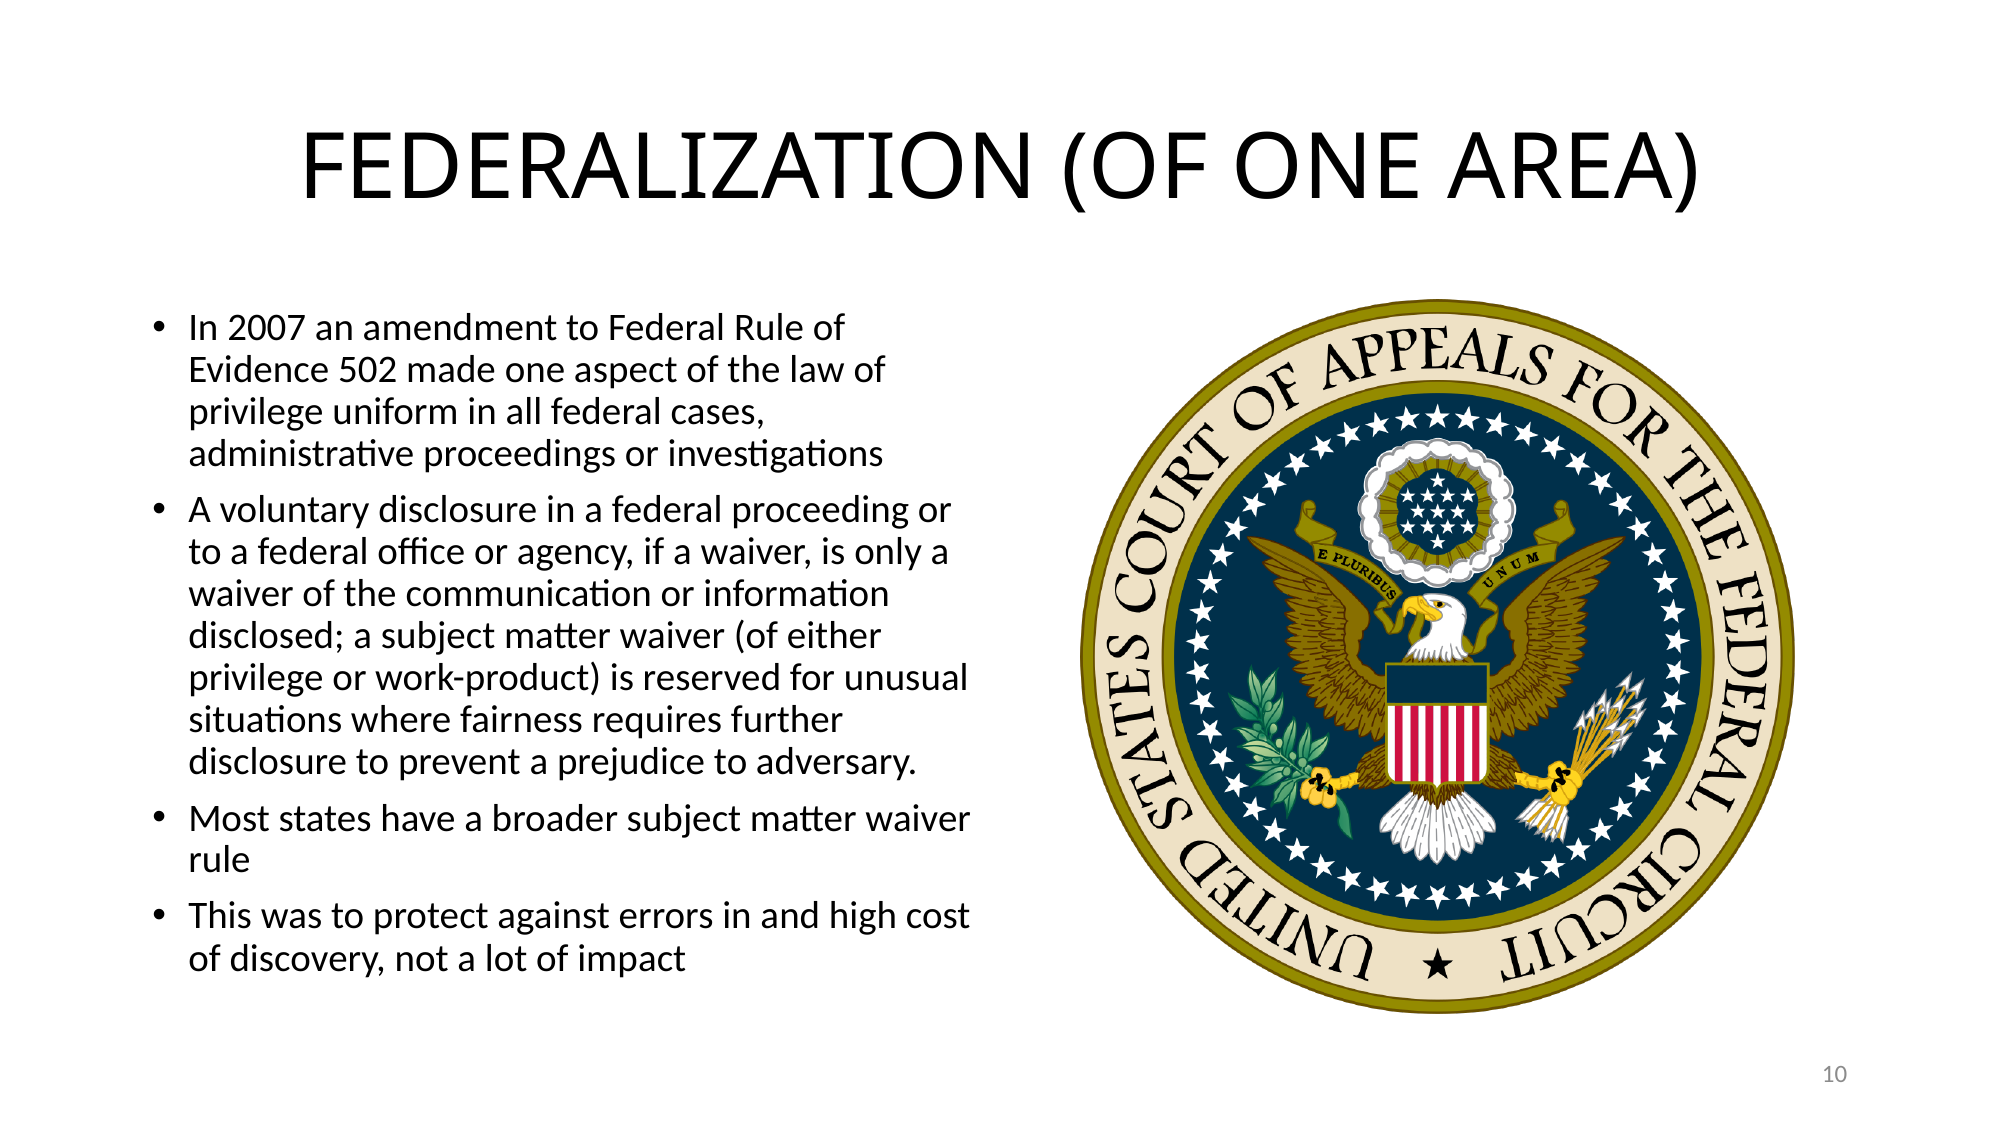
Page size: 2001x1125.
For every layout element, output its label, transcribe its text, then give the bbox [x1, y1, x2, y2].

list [1080, 299, 1795, 1014]
slide_number 10 [1412, 1042, 1863, 1103]
list In 2007 an amendment to Federal Rule of Evidence 502 made one aspect of the law of privilege uniform in all federal cases, administrative proceedings or investigations A voluntary disclosure in a federal proceeding or to a federal office or agency, if a waiver, is only a waiver of the communication or information disclosed; a subject matter waiver (of either privilege or work-product) is reserved for unusual situations where fairness requires further disclosure to prevent a prejudice to adversary. Most states have a broader subject matter waiver rule This was to protect against errors in and high cost of discovery, not a lot of impact [137, 299, 988, 1014]
title FEDERALIZATION (OF ONE AREA) [137, 59, 1863, 278]
